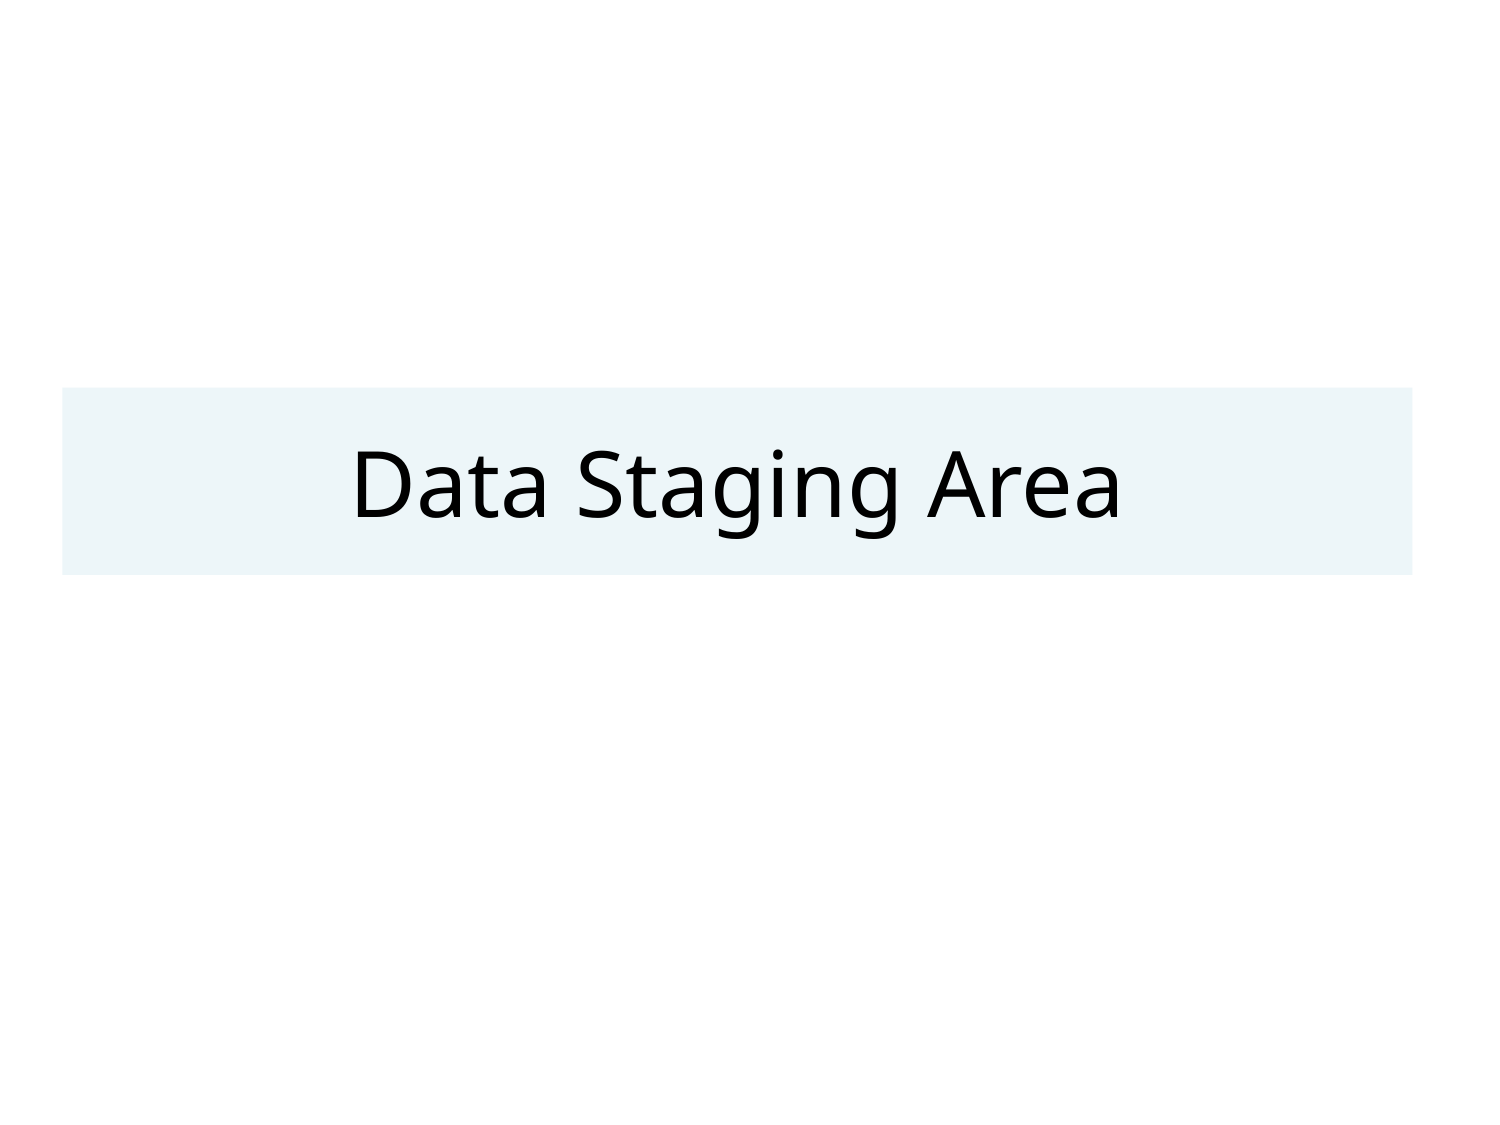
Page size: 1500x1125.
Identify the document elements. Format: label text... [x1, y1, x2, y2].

title Data Staging Area [62, 387, 1413, 575]
